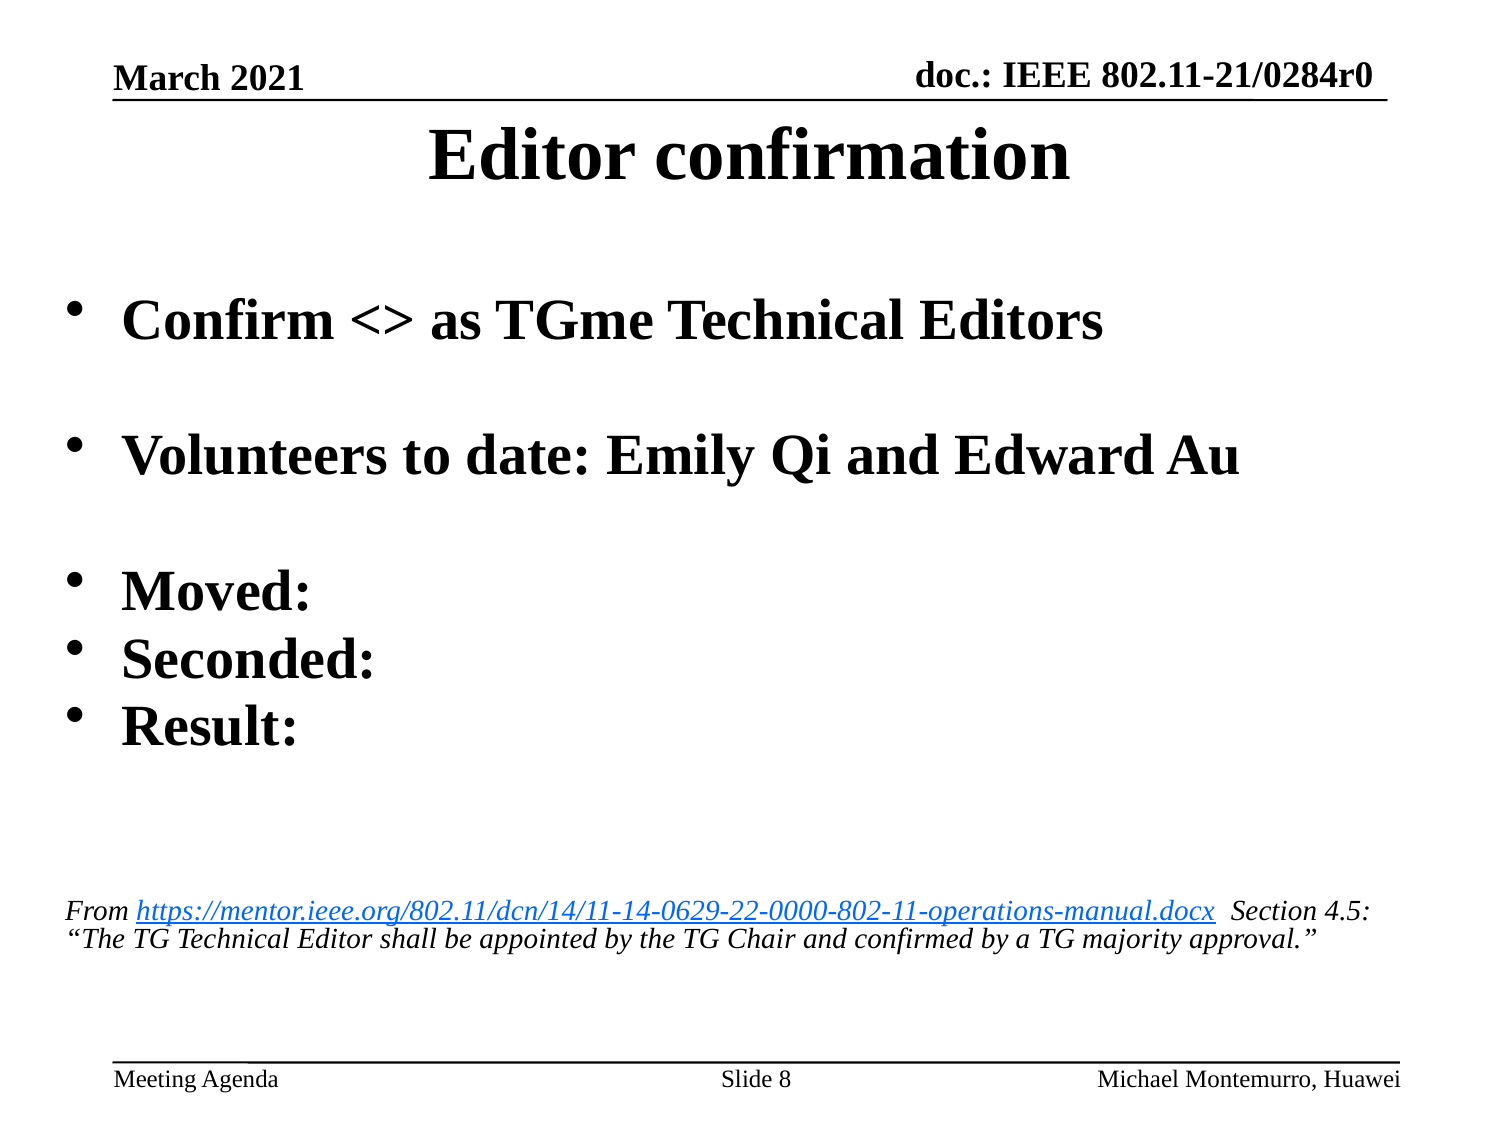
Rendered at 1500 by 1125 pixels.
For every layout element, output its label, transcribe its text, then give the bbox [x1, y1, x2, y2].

title Editor confirmation [112, 112, 1388, 188]
text_box Confirm <> as TGme Technical Editors Volunteers to date: Emily Qi and Edward Au Moved: Seconded: Result: From https://mentor.ieee.org/802.11/dcn/14/11-14-0629-22-0000-802-11-operations-manual.docx Section 4.5: “The TG Technical Editor shall be appointed by the TG Chair and confirmed by a TG majority approval.” [50, 287, 1450, 725]
footer Michael Montemurro, Huawei [949, 1061, 1402, 1093]
slide_number Slide 8 [712, 1061, 800, 1093]
